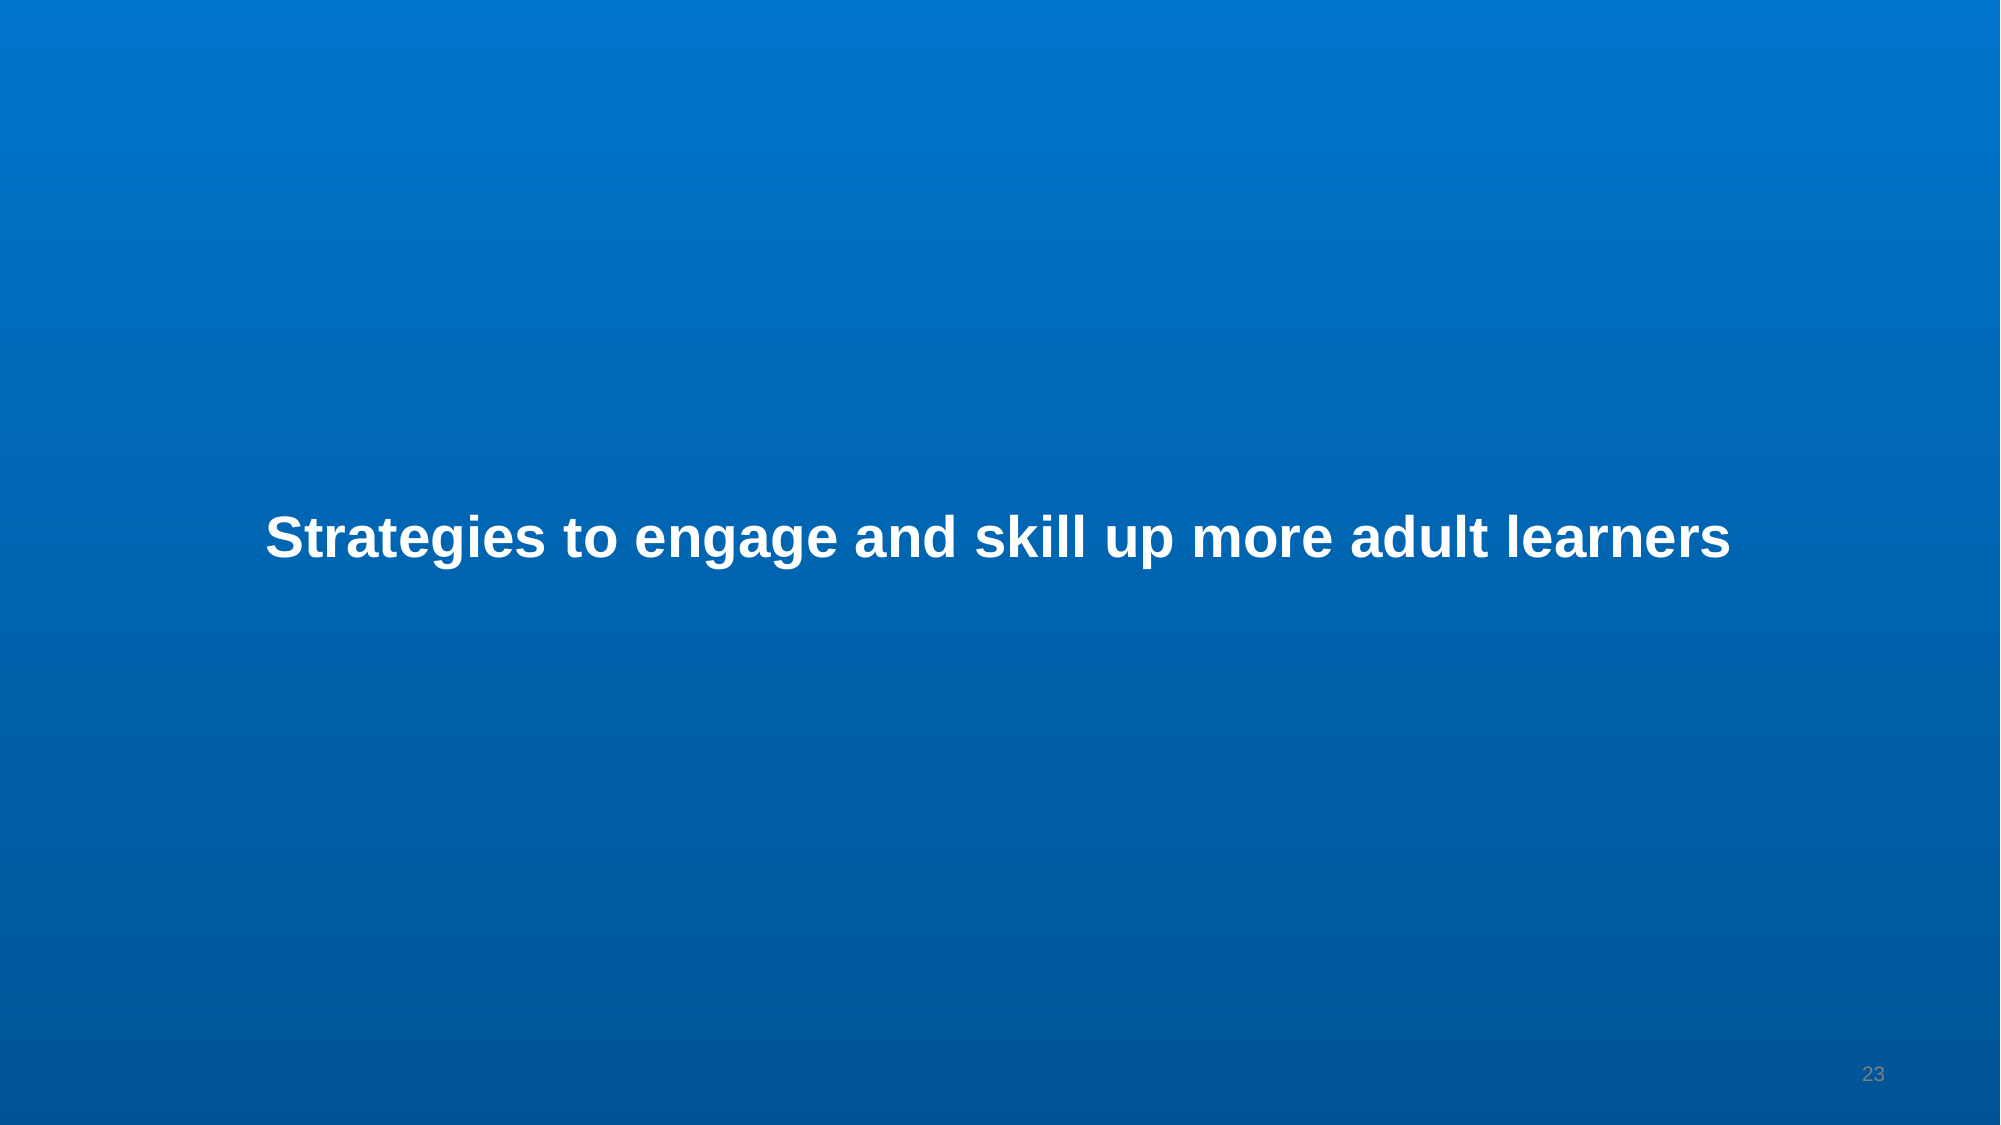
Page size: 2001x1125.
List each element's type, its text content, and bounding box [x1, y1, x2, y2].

title Strategies to engage and skill up more adult learners [99, 312, 1900, 763]
slide_number 23 [1816, 1042, 1900, 1103]
